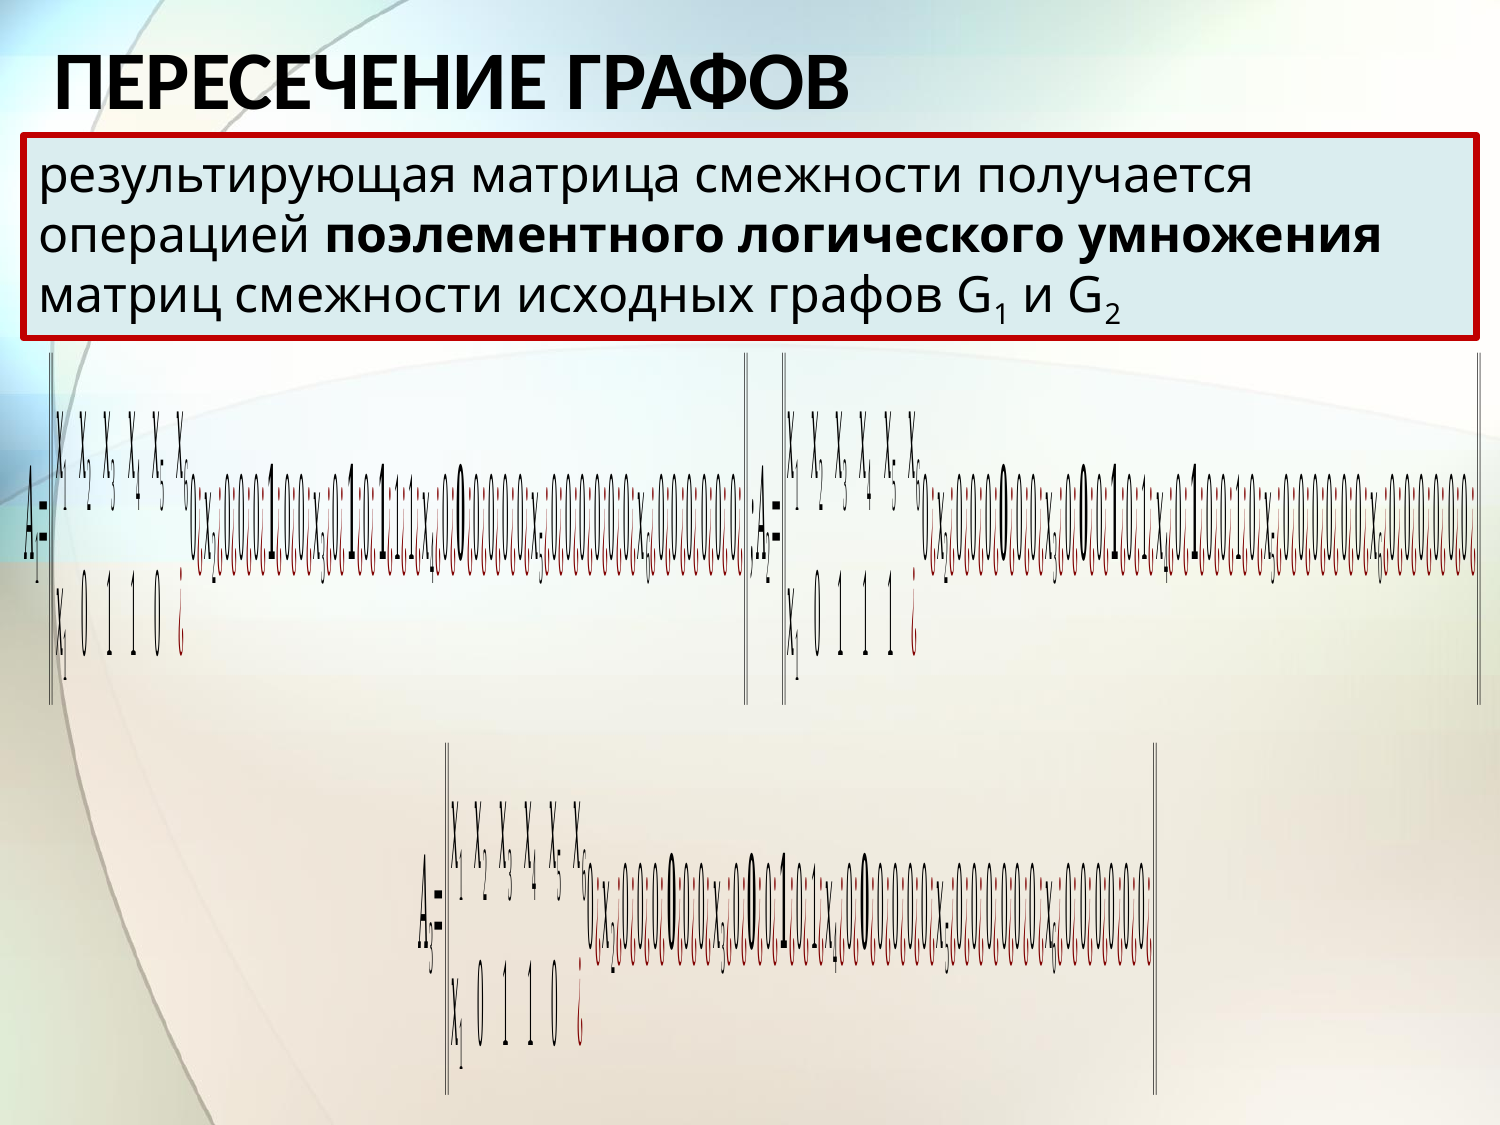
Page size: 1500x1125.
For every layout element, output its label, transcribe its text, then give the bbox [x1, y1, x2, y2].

text_box ПЕРЕСЕЧЕНИЕ ГРАФОВ [38, 19, 1456, 134]
picture [0, 0, 1500, 1125]
text_box результирующая матрица смежности получается операцией поэлементного логического умножения матриц смежности исходных графов G1 и G2 [23, 135, 1477, 339]
